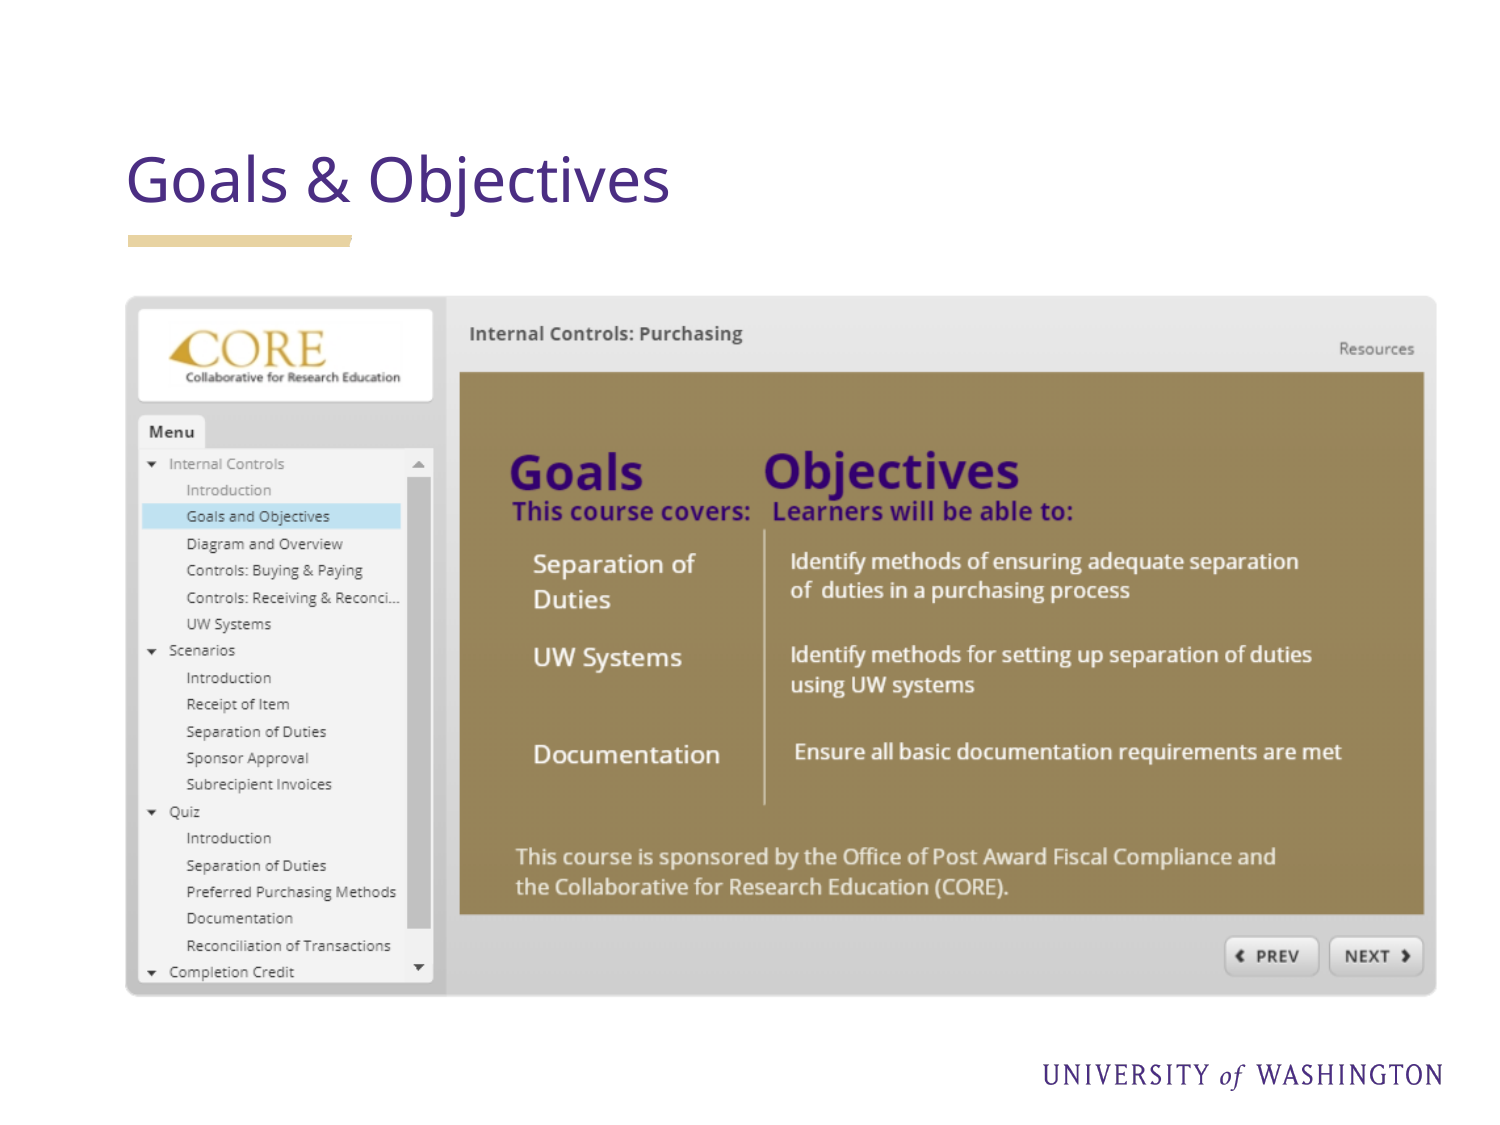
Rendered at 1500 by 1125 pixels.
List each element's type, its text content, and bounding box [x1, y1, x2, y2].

picture [1043, 1064, 1442, 1091]
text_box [125, 291, 1442, 1005]
picture [128, 235, 352, 247]
list Goals & Objectives [110, 60, 1453, 224]
